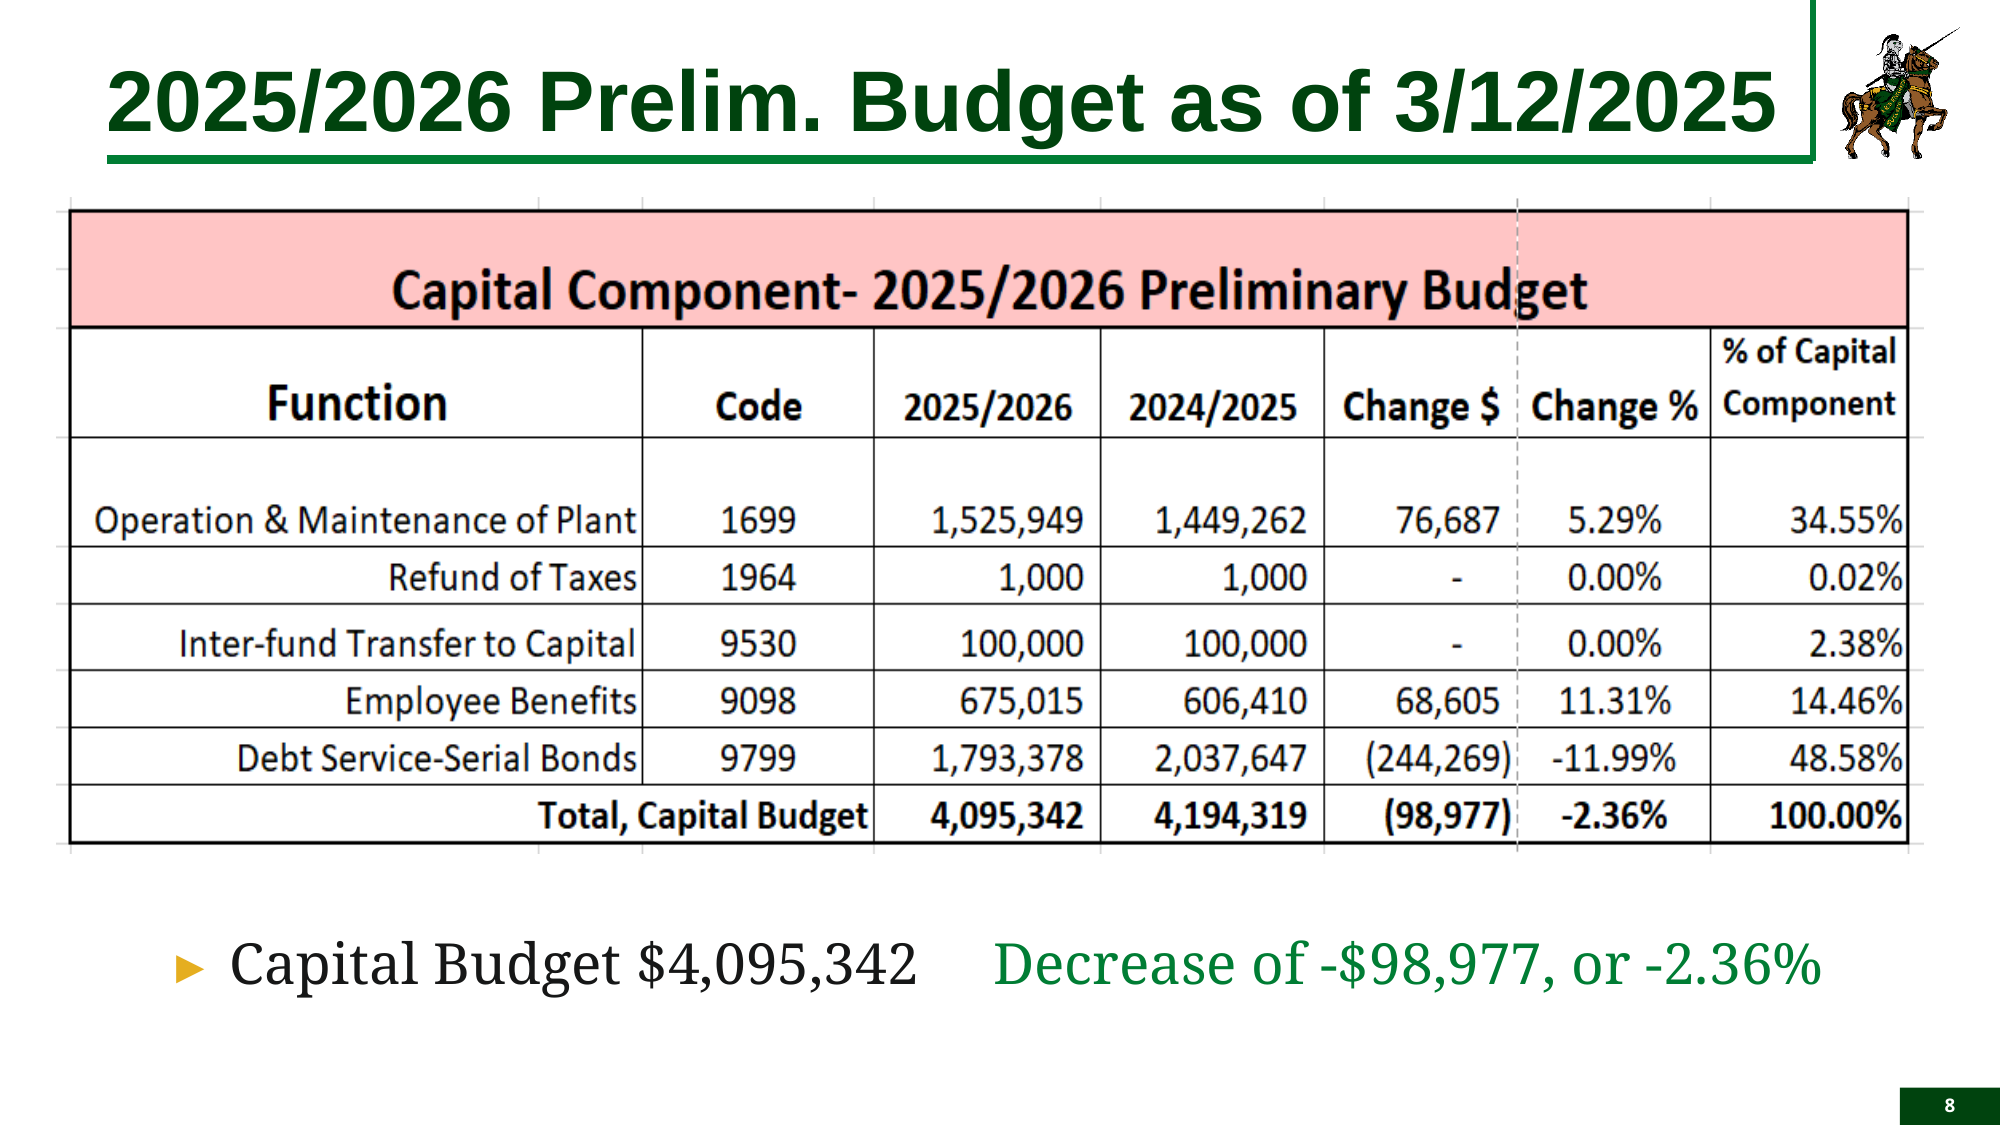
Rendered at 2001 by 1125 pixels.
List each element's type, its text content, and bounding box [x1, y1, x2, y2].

picture [56, 197, 1924, 854]
text_box Capital Budget $4,095,342 Decrease of -$98,977, or -2.36% [56, 935, 1950, 1040]
slide_number 8 [1899, 1087, 2000, 1125]
picture [1836, 25, 1963, 161]
text_box 2025/2026 Prelim. Budget as of 3/12/2025 [106, 38, 1802, 150]
